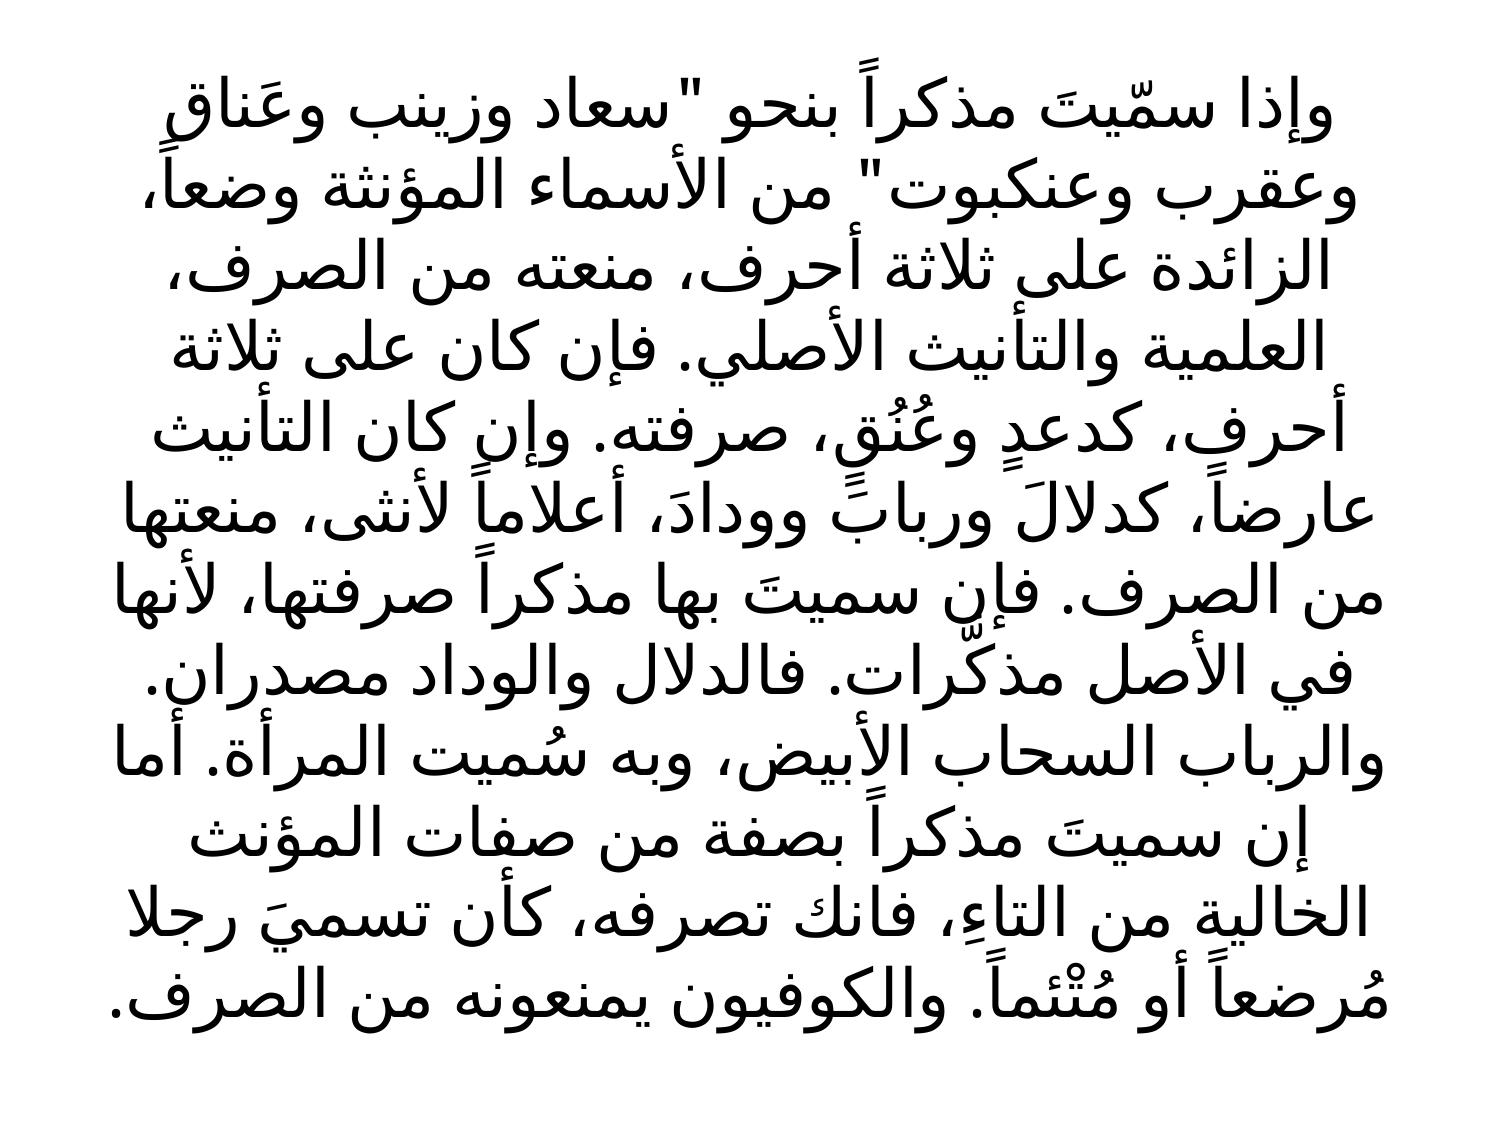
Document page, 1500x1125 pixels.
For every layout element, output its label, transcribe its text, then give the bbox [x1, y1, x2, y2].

title وإذا سمّيتَ مذكراً بنحو "سعاد وزينب وعَناق وعقرب وعنكبوت" من الأسماء المؤنثة وضعاً، الزائدة على ثلاثة أحرف، منعته من الصرف، العلمية والتأنيث الأصلي. فإن كان على ثلاثة أحرف، كدعدٍ وعُنُقٍ، صرفته. وإن كان التأنيث عارضاً، كدلالَ وربابَ وودادَ، أعلاماً لأنثى، منعتها من الصرف. فإن سميتَ بها مذكراً صرفتها، لأنها في الأصل مذكَّرات. فالدلال والوداد مصدران. والرباب السحاب الأبيض، وبه سُميت المرأة. أما إن سميتَ مذكراً بصفة من صفات المؤنث الخالية من التاءِ، فانك تصرفه، كأن تسميَ رجلا مُرضعاً أو مُتْئماً. والكوفيون يمنعونه من الصرف. [75, 45, 1425, 1047]
